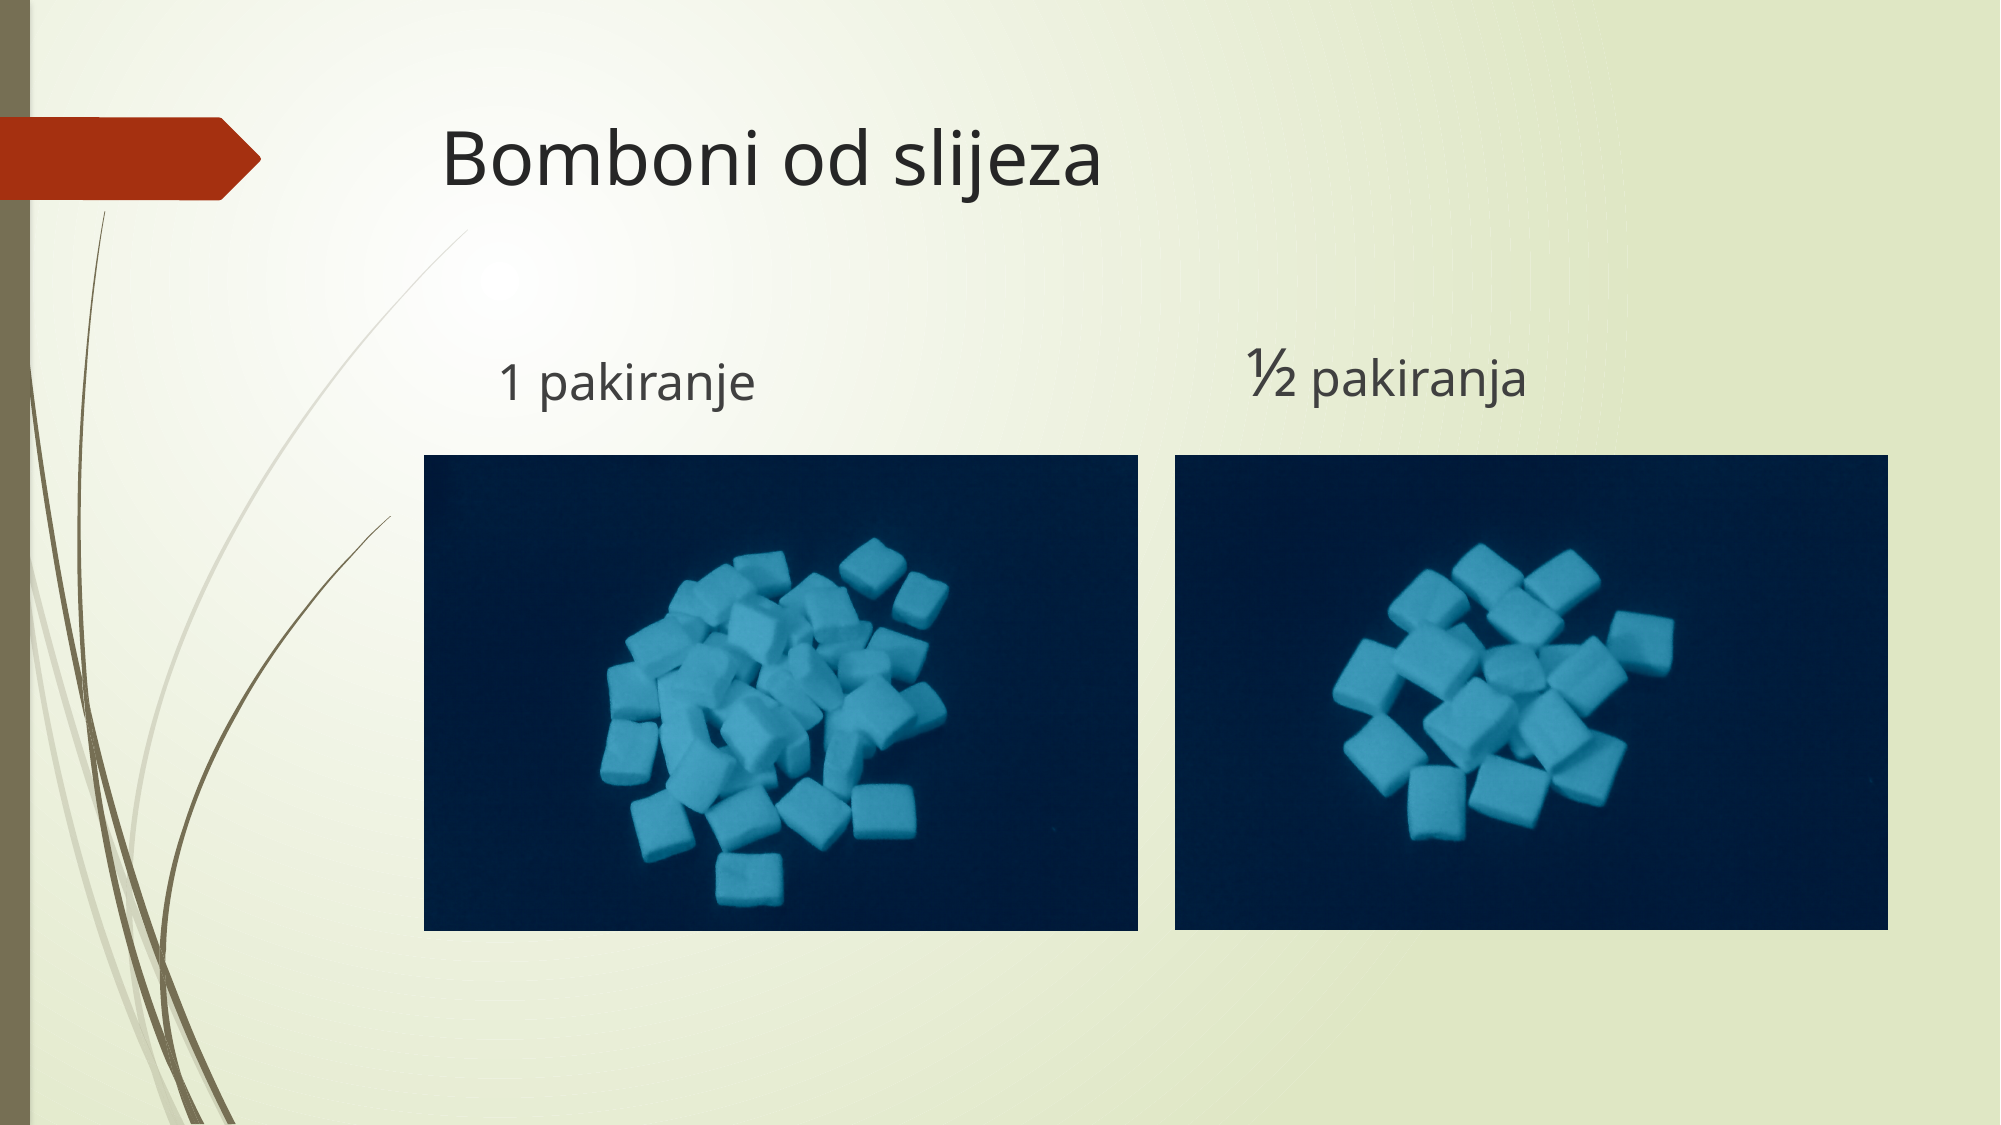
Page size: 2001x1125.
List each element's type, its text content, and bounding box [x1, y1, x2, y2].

title Bomboni od slijeza [425, 102, 1888, 313]
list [1175, 455, 1888, 931]
list ½ pakiranja [1231, 323, 1888, 418]
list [424, 455, 1138, 931]
list 1 pakiranje [482, 323, 1138, 419]
